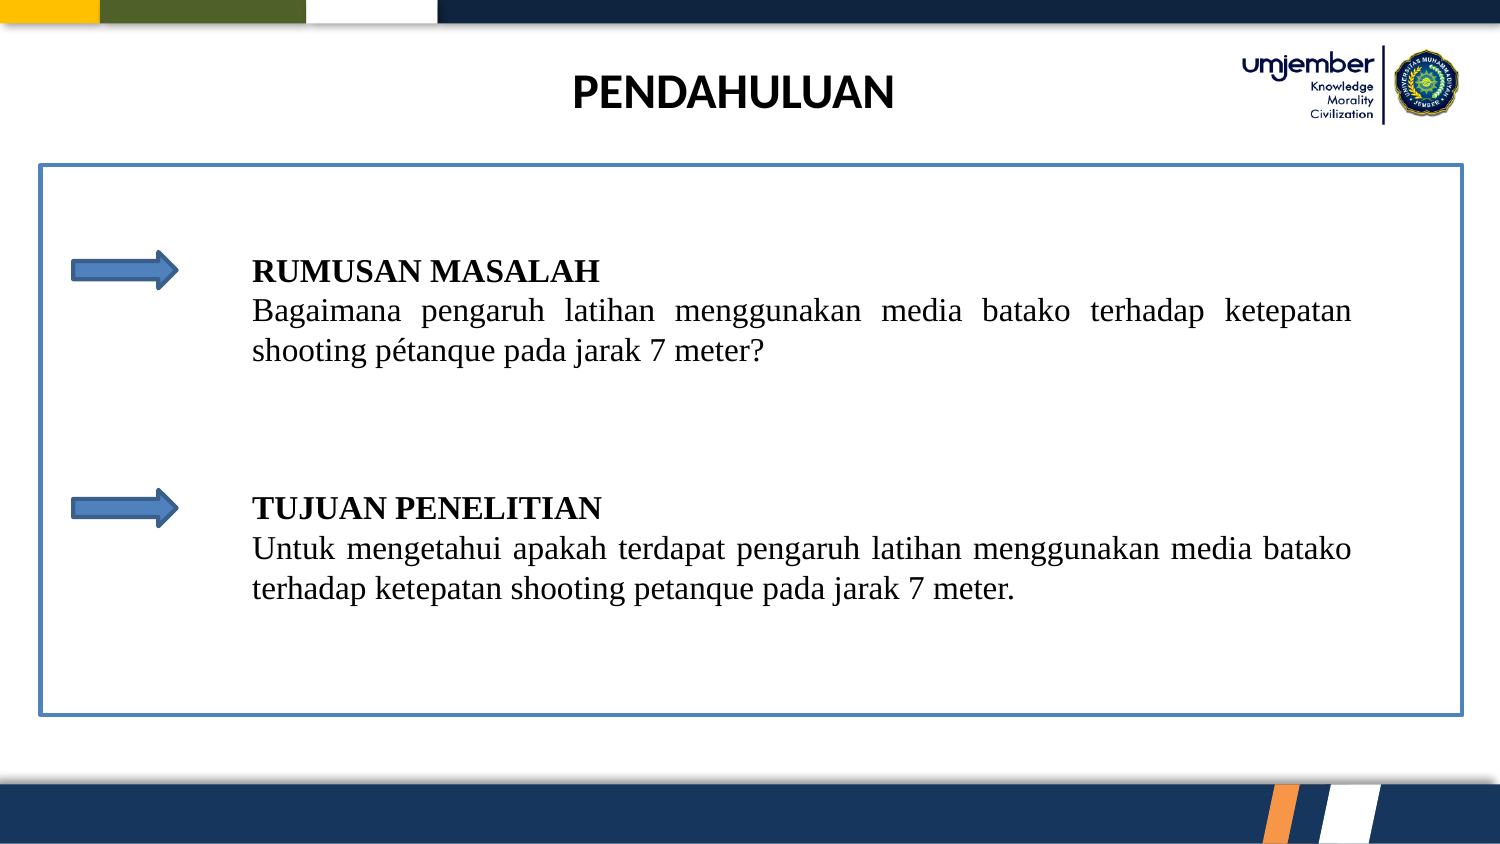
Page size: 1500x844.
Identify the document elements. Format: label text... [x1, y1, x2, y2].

text_box [38, 163, 1464, 717]
text_box RUMUSAN MASALAH Bagaimana pengaruh latihan menggunakan media batako terhadap ketepatan shooting pétanque pada jarak 7 meter? [237, 241, 1369, 376]
text_box PENDAHULUAN [439, 52, 1029, 124]
list [799, 229, 1463, 716]
text_box TUJUAN PENELITIAN Untuk mengetahui apakah terdapat pengaruh latihan menggunakan media batako terhadap ketepatan shooting petanque pada jarak 7 meter. [237, 478, 1369, 614]
picture [1237, 37, 1465, 128]
text_box [71, 249, 179, 291]
text_box [71, 487, 179, 529]
